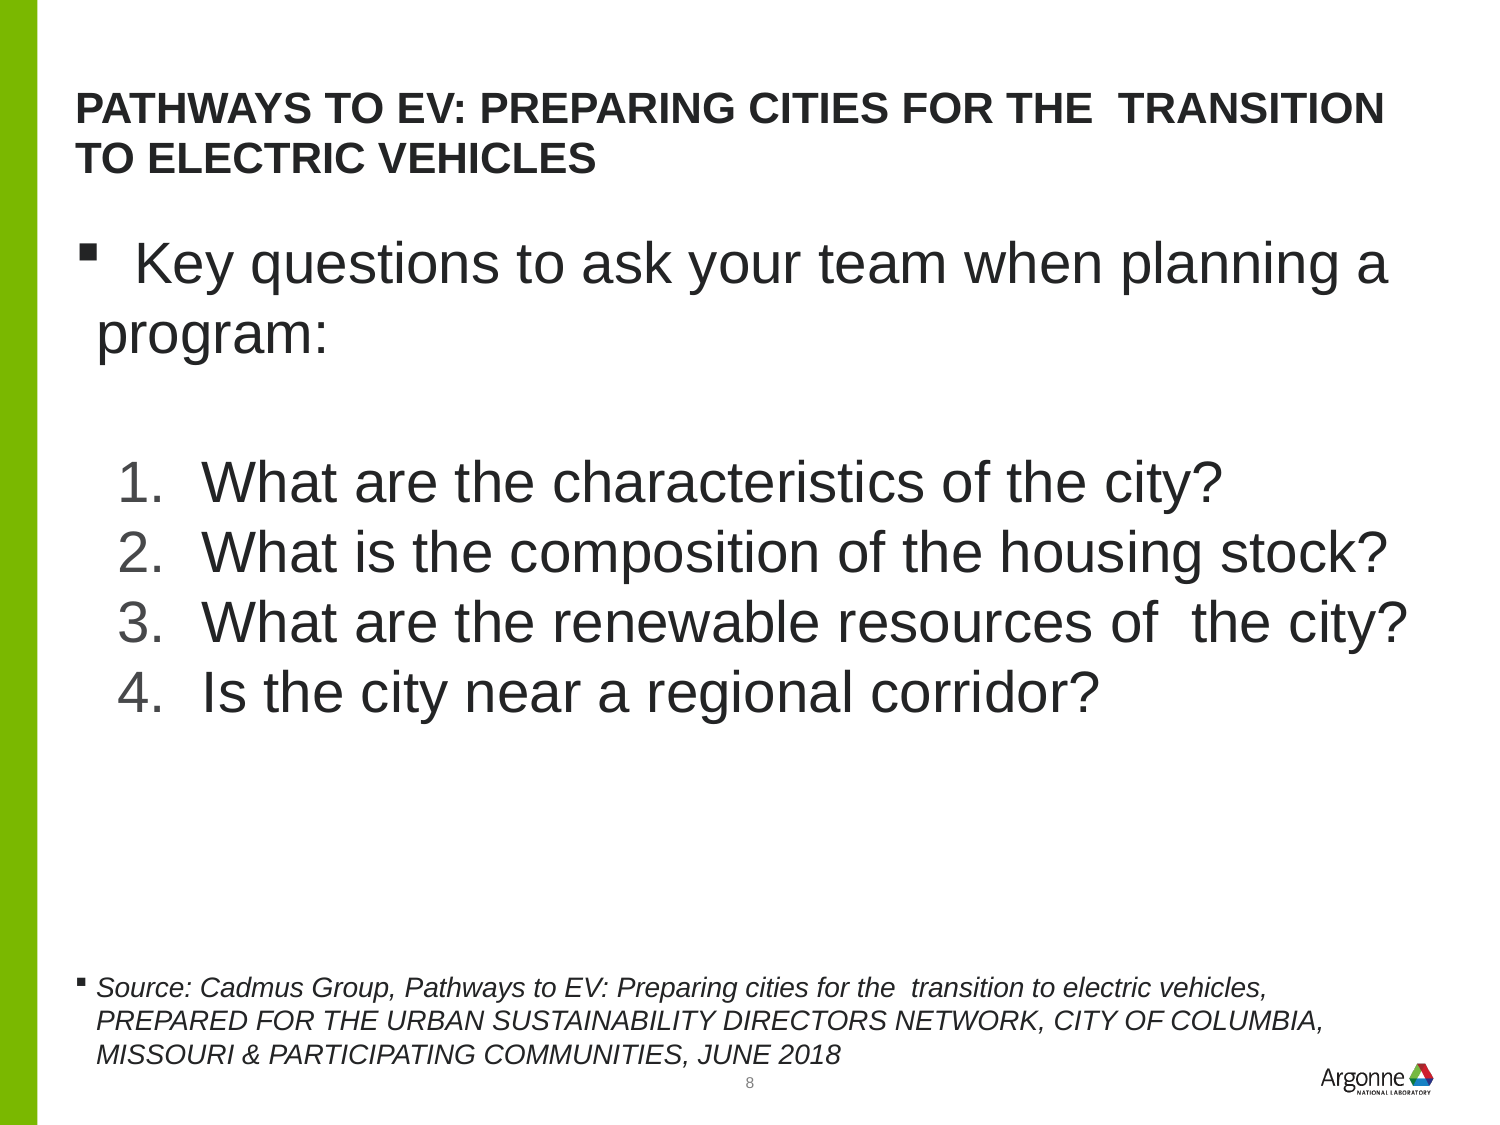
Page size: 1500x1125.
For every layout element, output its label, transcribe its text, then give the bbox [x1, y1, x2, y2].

title Pathways to EV: Preparing cities for the transition to electric vehicles [75, 45, 1449, 236]
picture [1315, 1055, 1442, 1102]
list Key questions to ask your team when planning a program: What are the characteristics of the city? What is the composition of the housing stock? What are the renewable resources of the city? Is the city near a regional corridor? Source: Cadmus Group, Pathways to EV: Preparing cities for the transition to electric vehicles, PREPARED FOR THE URBAN SUSTAINABILITY DIRECTORS NETWORK, CITY OF COLUMBIA, MISSOURI & PARTICIPATING COMMUNITIES, JUNE 2018 Source: Cadmus Group. PREPARED FOR THE URBAN SUSTAINABILITY DIRECTORS NETWORK, CITY OF COLUMBIA, MISSOURI & PARTICIPATING COMMUNITIES, June 2018 [74, 181, 1424, 1020]
slide_number 8 [712, 1061, 788, 1092]
